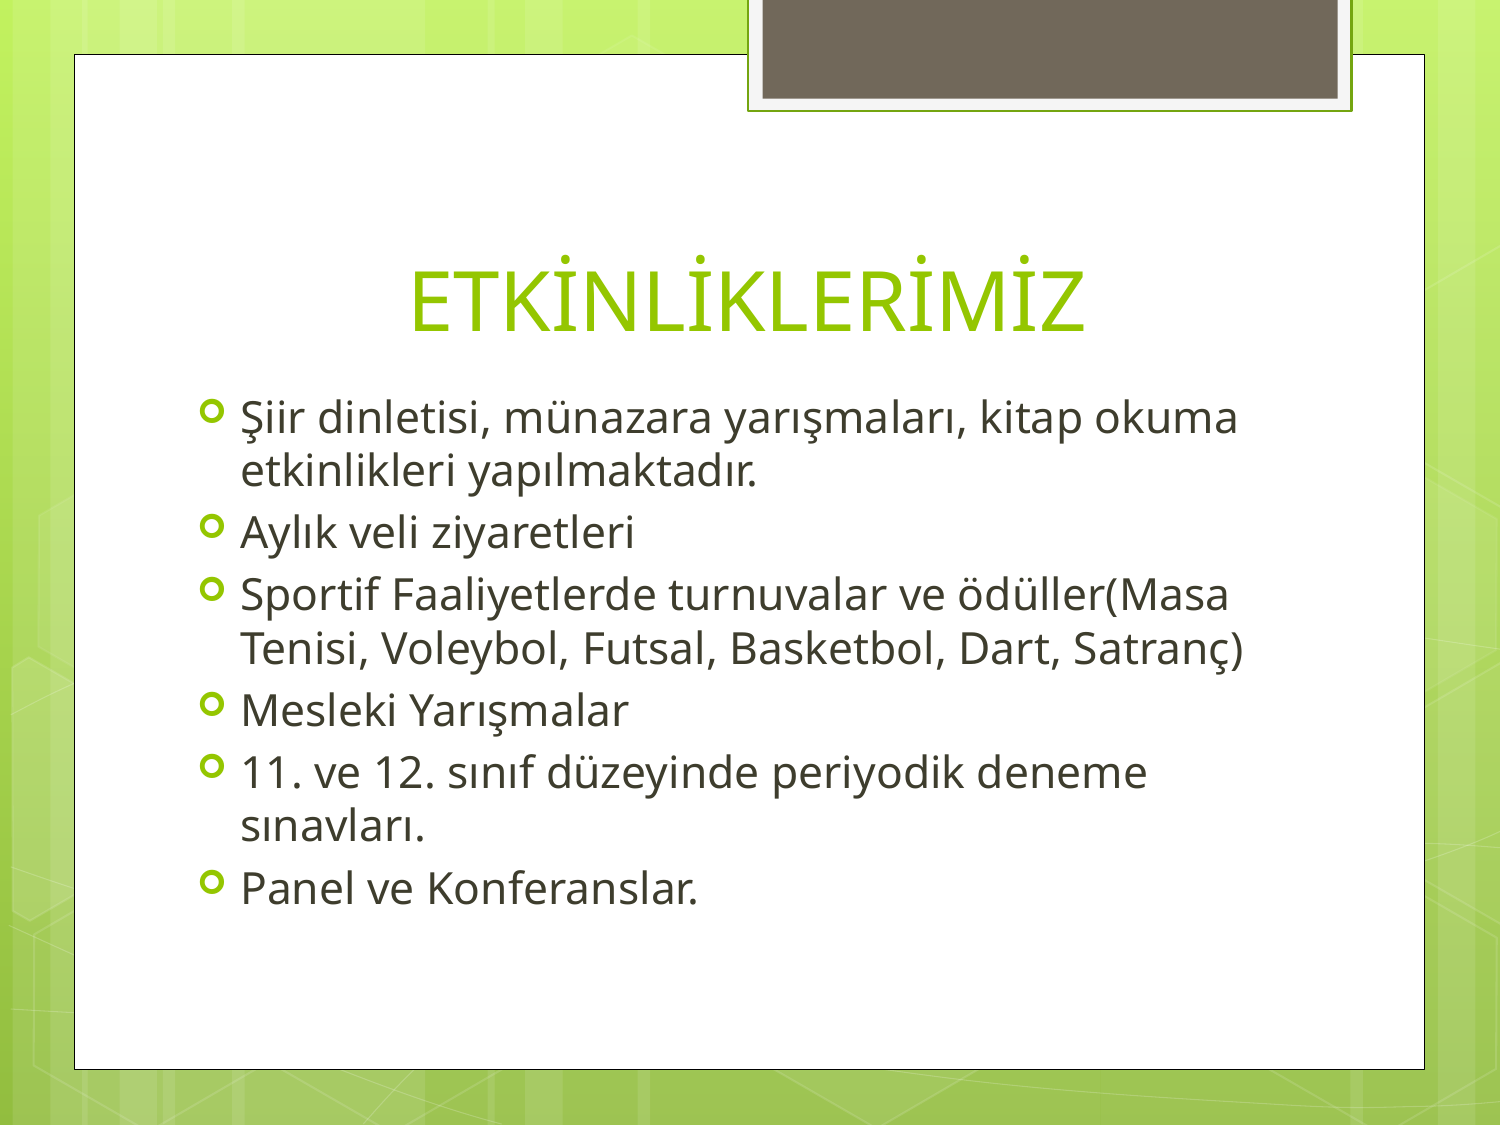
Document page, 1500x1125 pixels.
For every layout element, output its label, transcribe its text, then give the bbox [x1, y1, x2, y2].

list Şiir dinletisi, münazara yarışmaları, kitap okuma etkinlikleri yapılmaktadır. Aylık veli ziyaretleri Sportif Faaliyetlerde turnuvalar ve ödüller(Masa Tenisi, Voleybol, Futsal, Basketbol, Dart, Satranç) Mesleki Yarışmalar 11. ve 12. sınıf düzeyinde periyodik deneme sınavları. Panel ve Konferanslar. [171, 381, 1283, 957]
title ETKİNLİKLERİMİZ [171, 168, 1324, 357]
